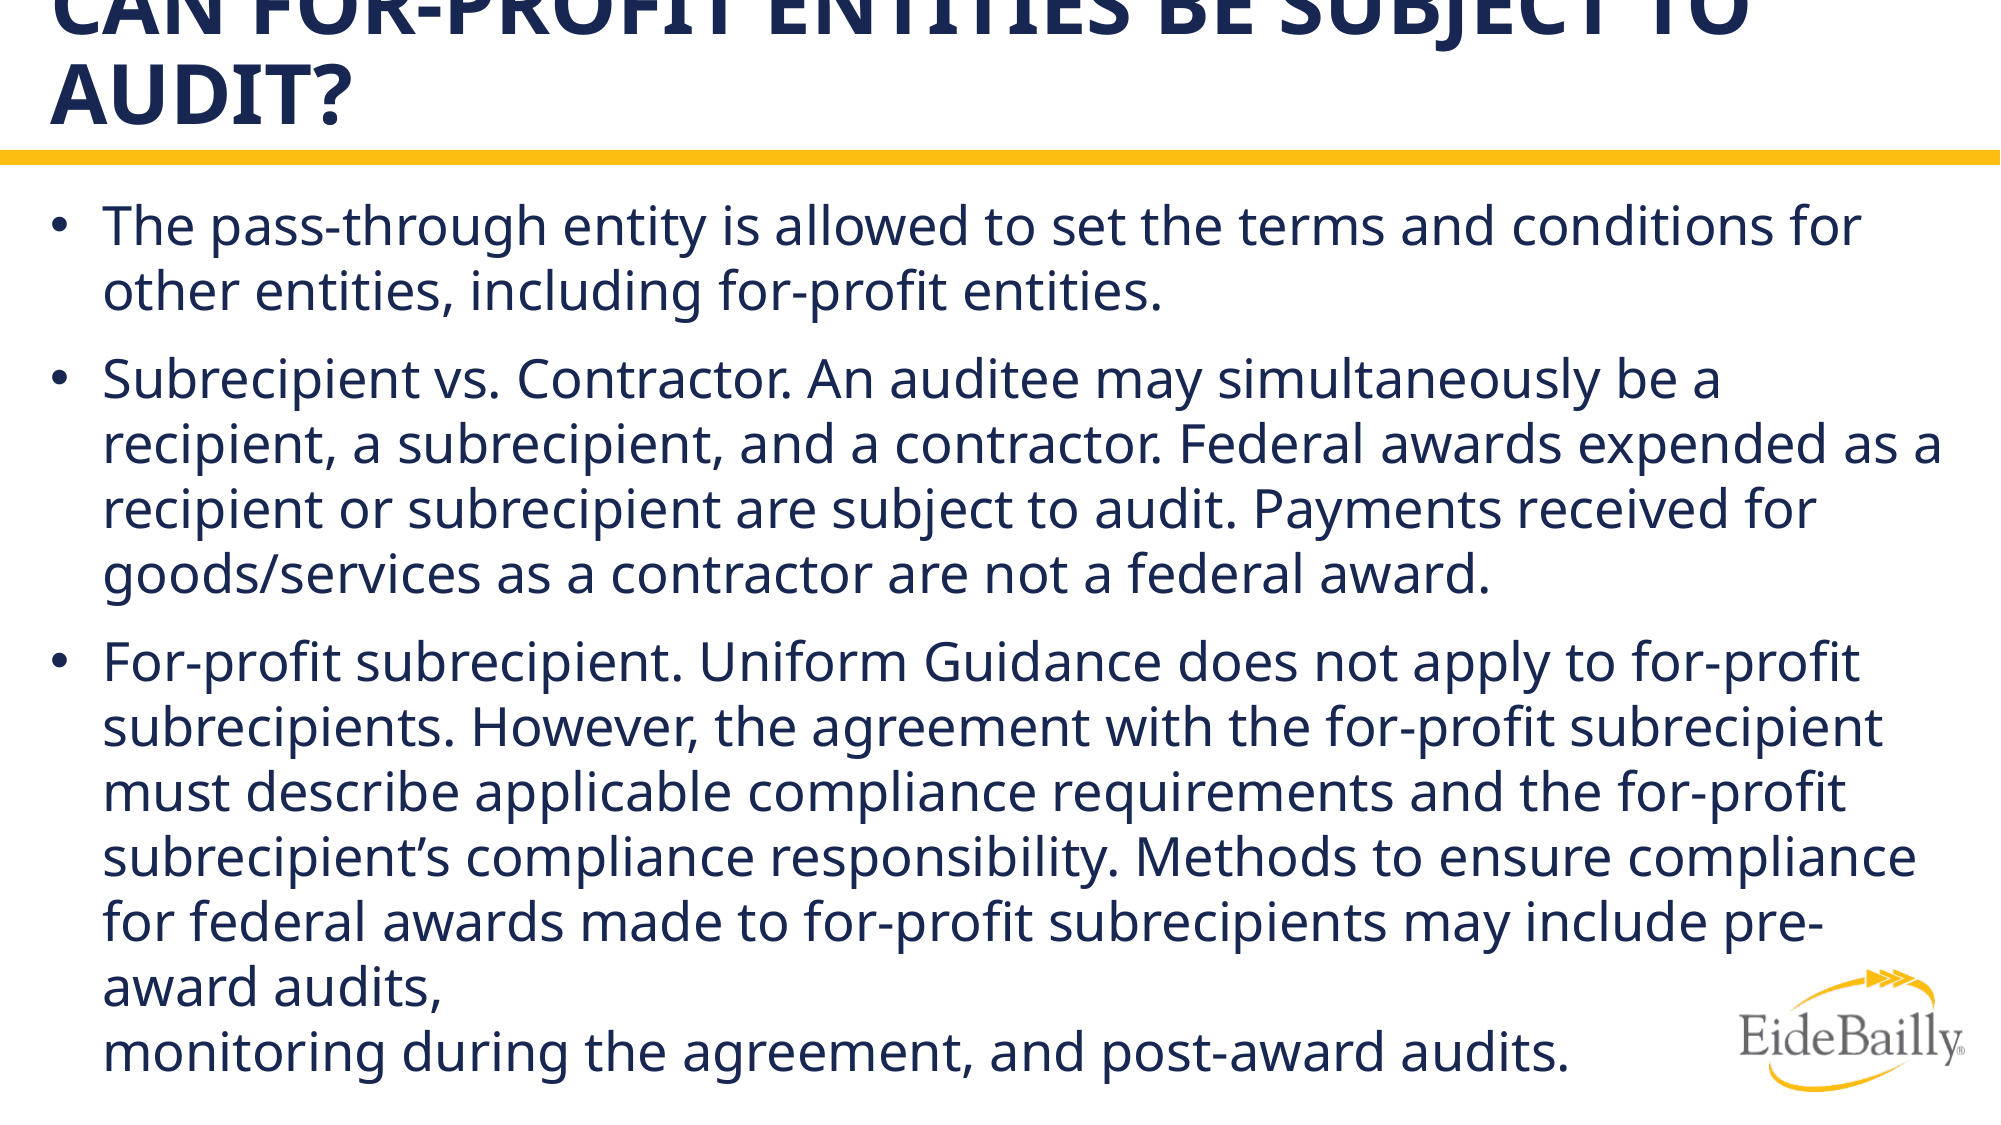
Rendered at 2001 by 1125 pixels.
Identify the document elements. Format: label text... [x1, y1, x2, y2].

picture [1950, 969, 1965, 1092]
list The pass-through entity is allowed to set the terms and conditions for other entities, including for-profit entities. Subrecipient vs. Contractor. An auditee may simultaneously be a recipient, a subrecipient, and a contractor. Federal awards expended as a recipient or subrecipient are subject to audit. Payments received for goods/services as a contractor are not a federal award. For-profit subrecipient. Uniform Guidance does not apply to for-profit subrecipients. However, the agreement with the for-profit subrecipient must describe applicable compliance requirements and the for-profit subrecipient’s compliance responsibility. Methods to ensure compliance for federal awards made to for-profit subrecipients may include pre-award audits, monitoring during the agreement, and post-award audits. [49, 184, 1950, 1096]
title Can for-profit entities be subject to audit? [50, 0, 1950, 150]
